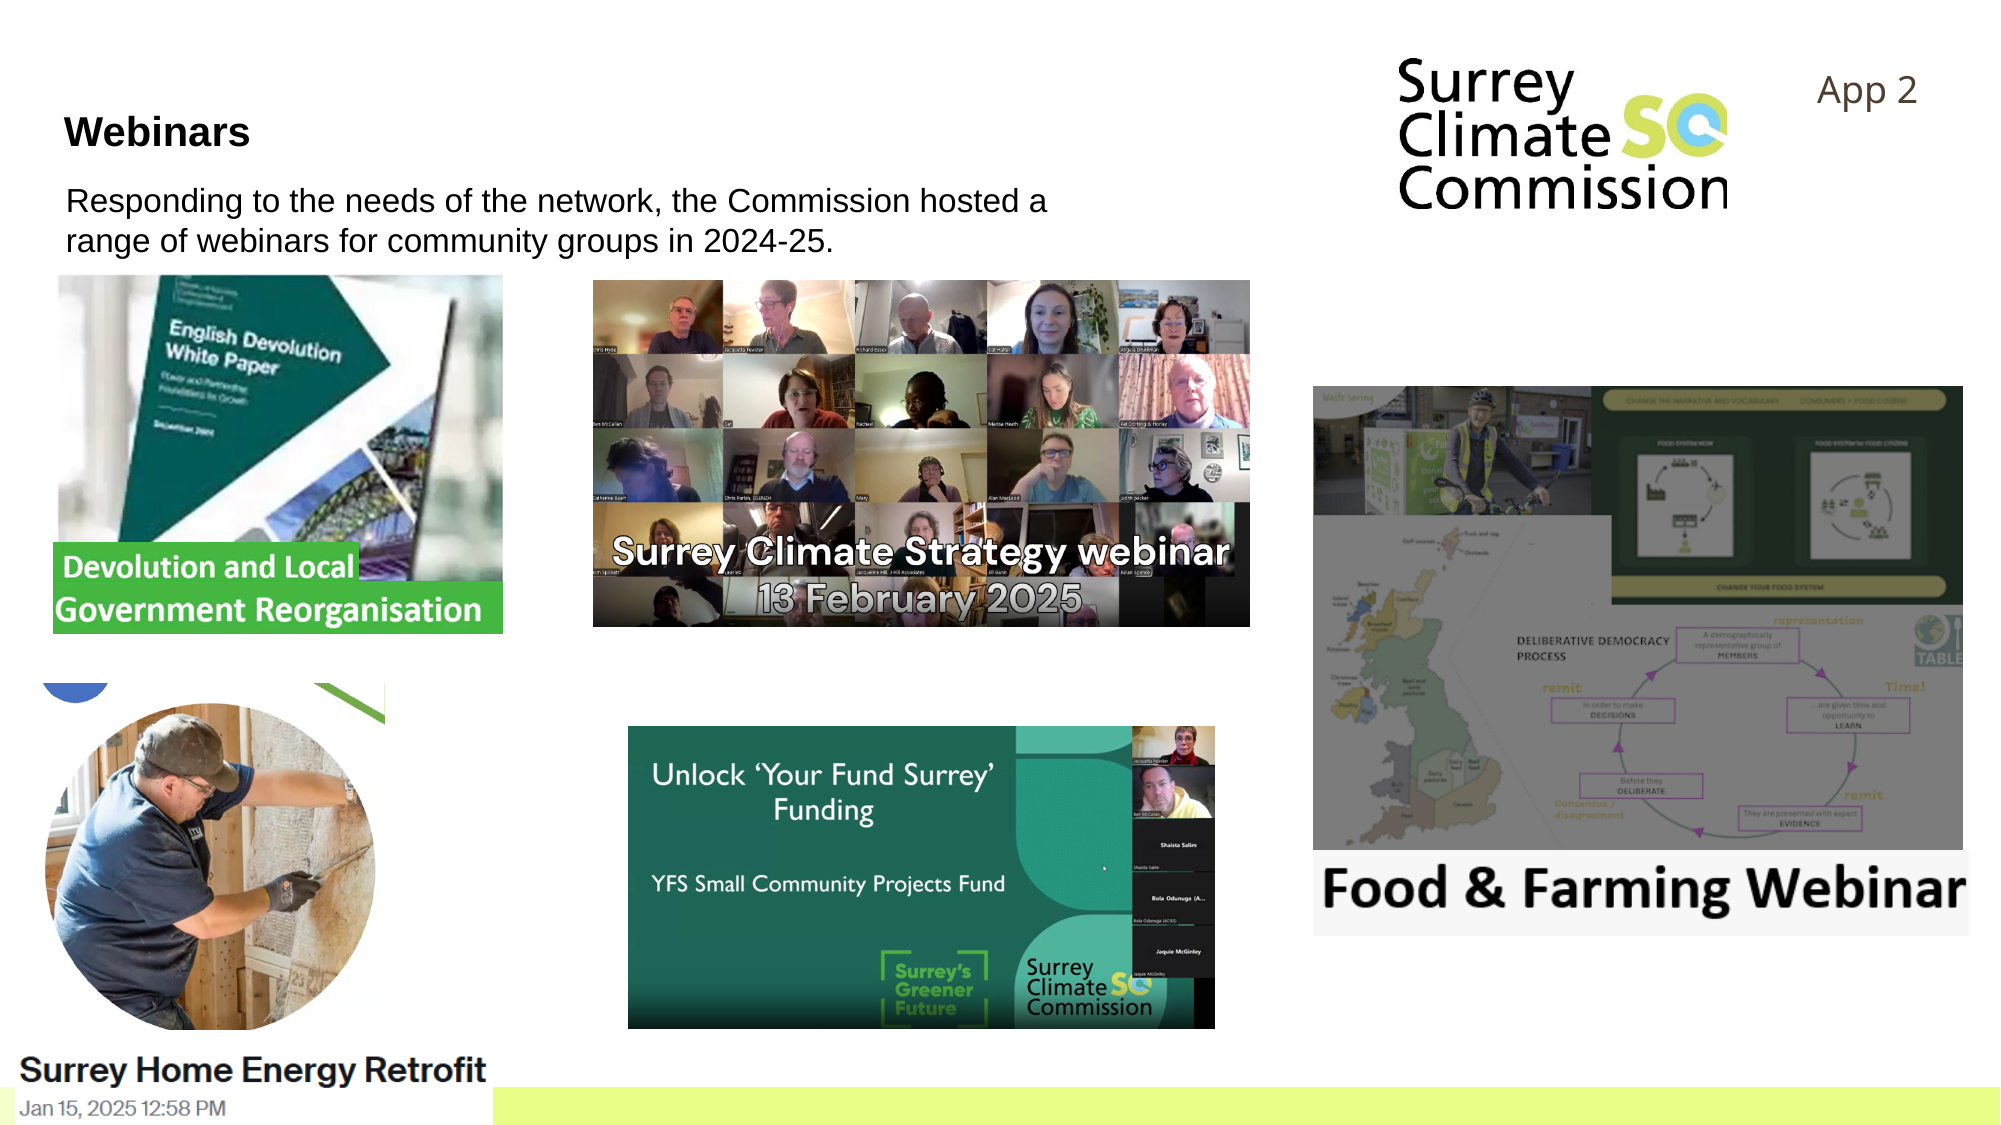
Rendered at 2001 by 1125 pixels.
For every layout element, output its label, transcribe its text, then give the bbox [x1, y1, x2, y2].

text_box Webinars [48, 97, 1064, 268]
picture [53, 273, 503, 635]
picture [628, 726, 1215, 1029]
picture [1399, 58, 1728, 210]
picture [1312, 386, 1969, 936]
text_box App 2 [1802, 58, 1939, 119]
text_box Responding to the needs of the network, the Commission hosted a range of webinars for community groups in 2024-25. [50, 171, 1066, 371]
picture [14, 683, 493, 1125]
picture [592, 279, 1250, 628]
